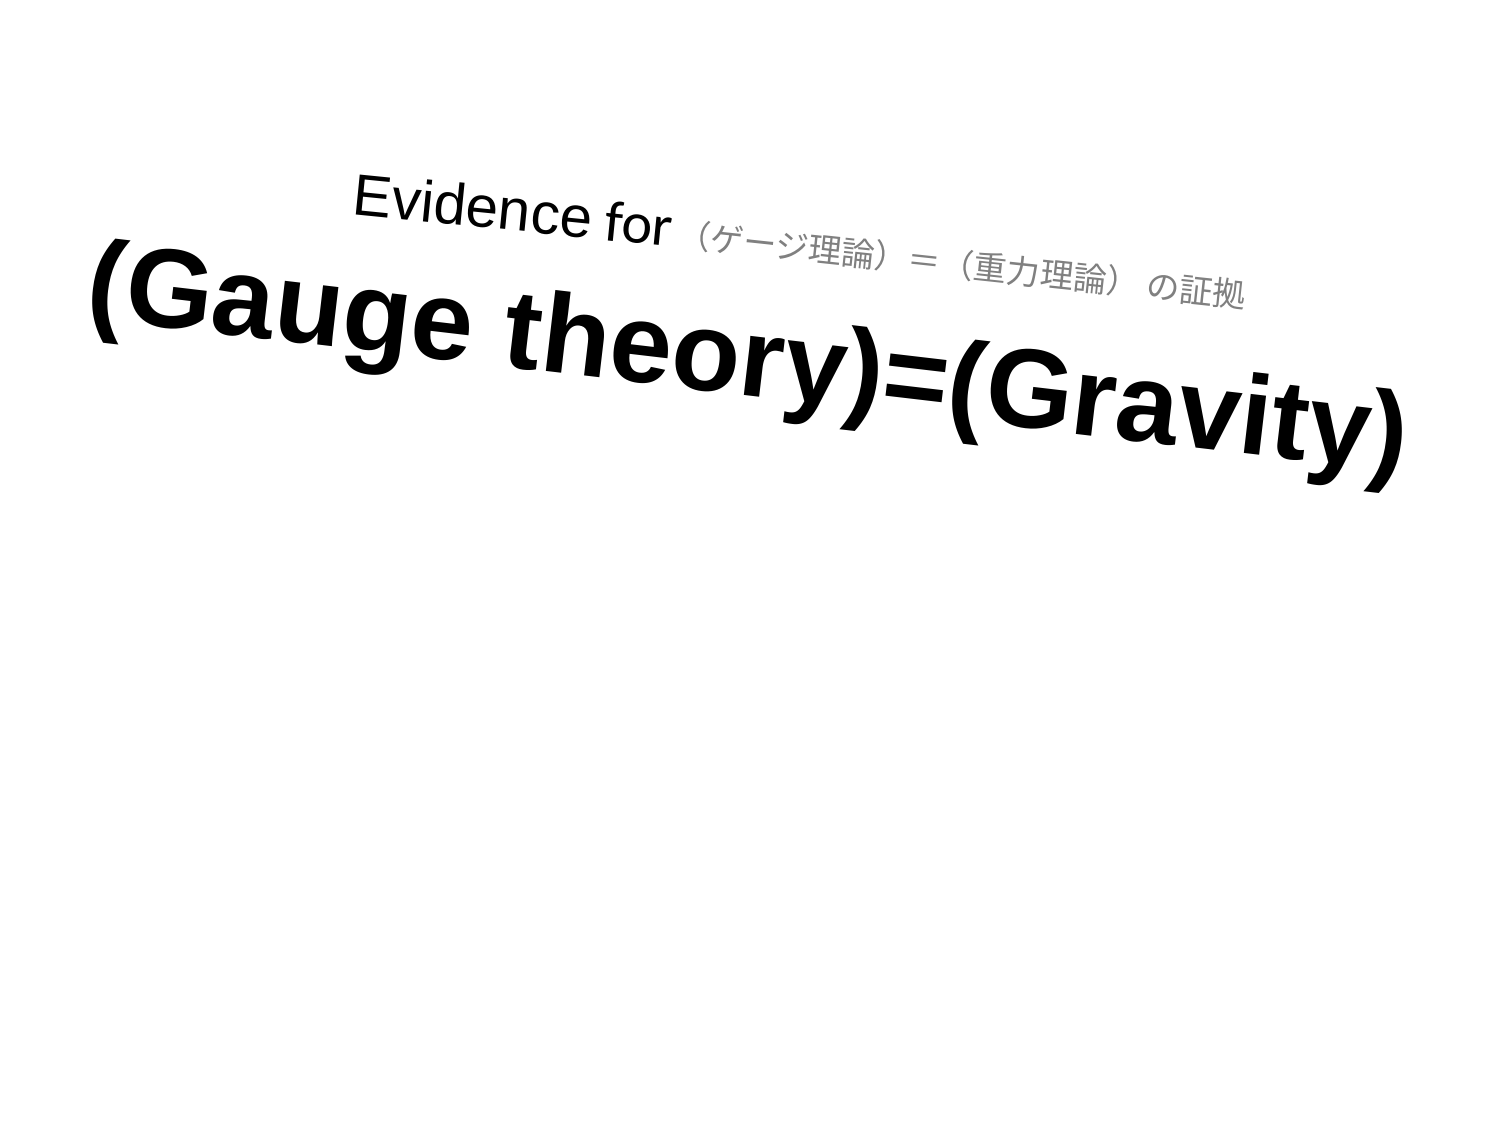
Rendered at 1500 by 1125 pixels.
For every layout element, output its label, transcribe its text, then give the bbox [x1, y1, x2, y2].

text_box （ゲージ理論）＝（重力理論） の証拠 [685, 207, 1264, 324]
text_box Evidence for [335, 147, 693, 268]
text_box (Gauge theory)=(Gravity) [66, 197, 1434, 505]
